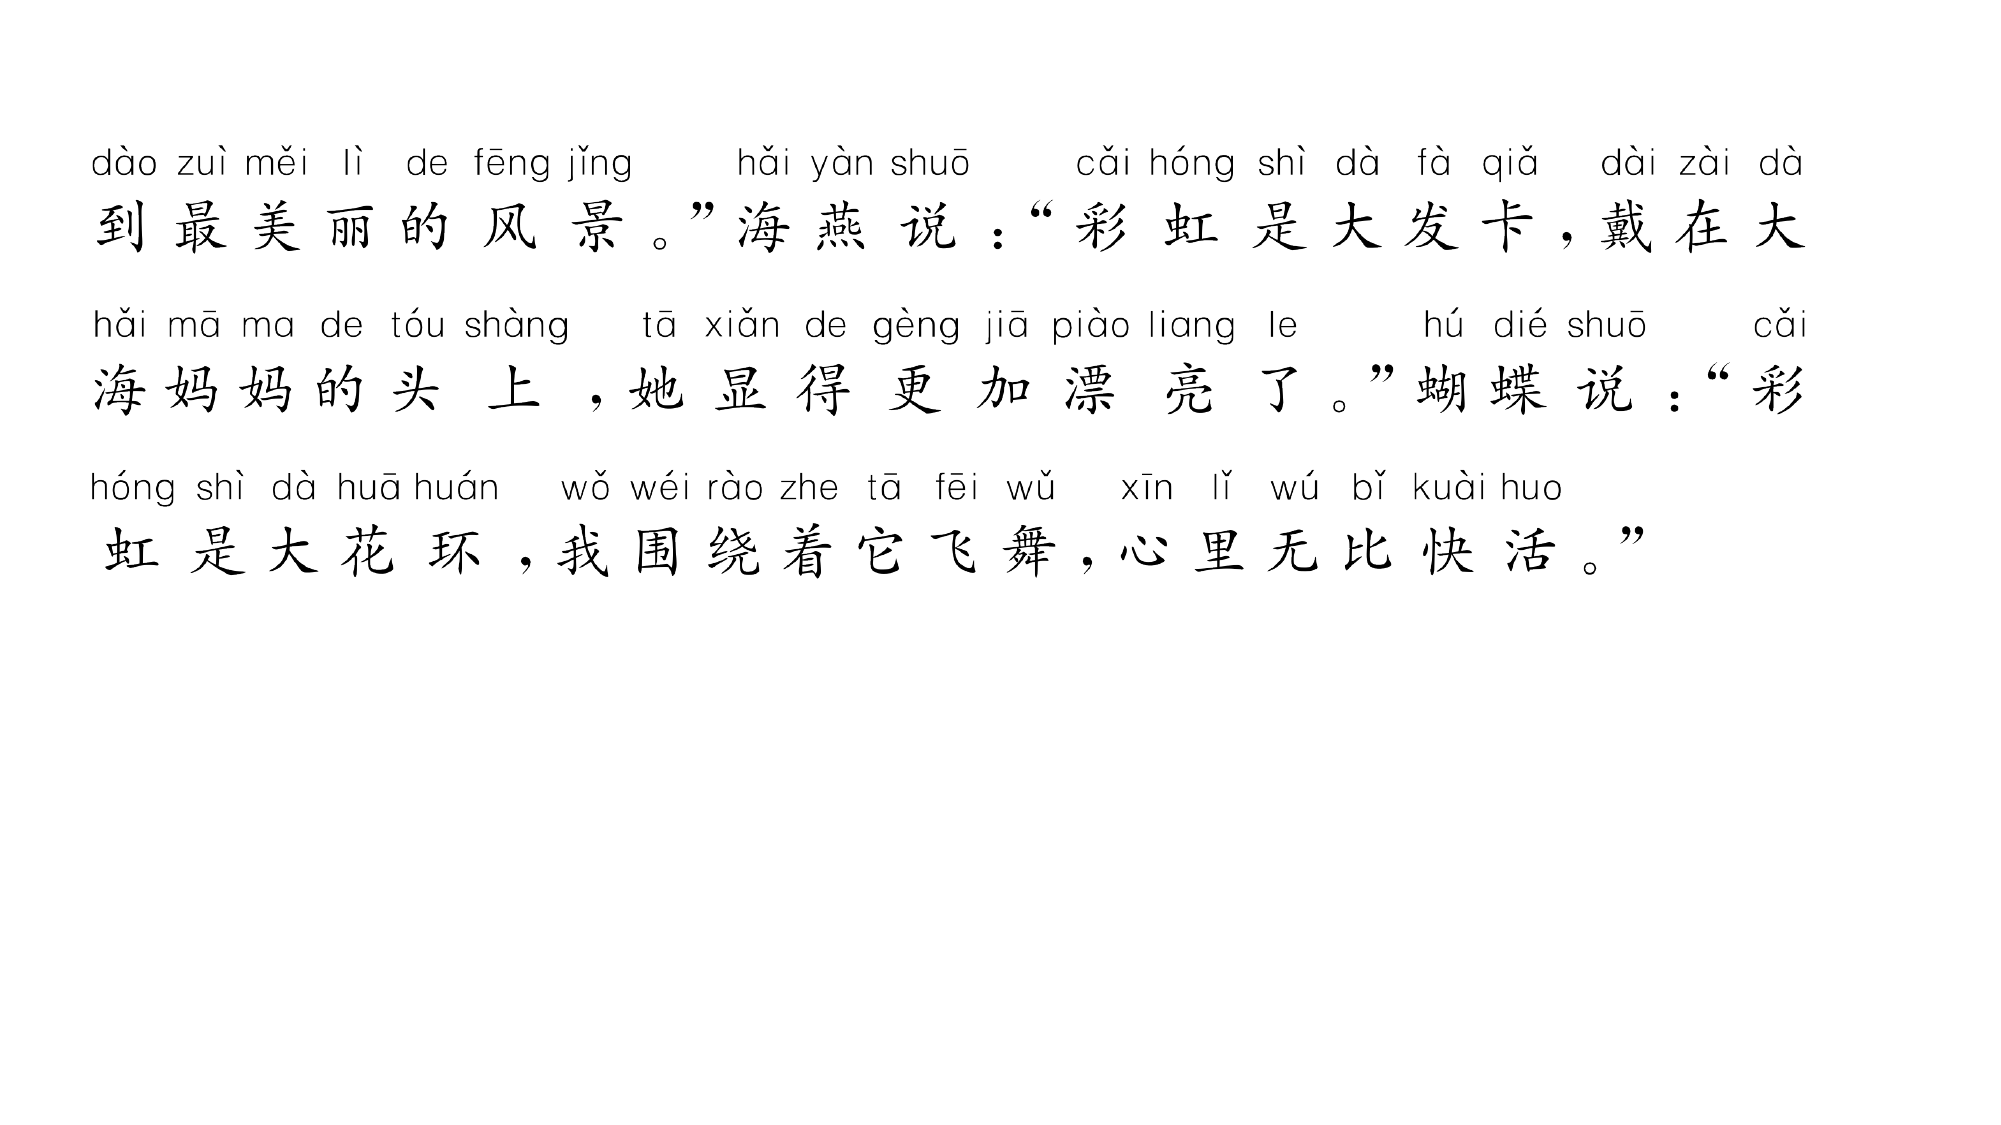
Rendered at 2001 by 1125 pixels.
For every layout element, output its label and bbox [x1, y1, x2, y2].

picture [88, 118, 1979, 618]
